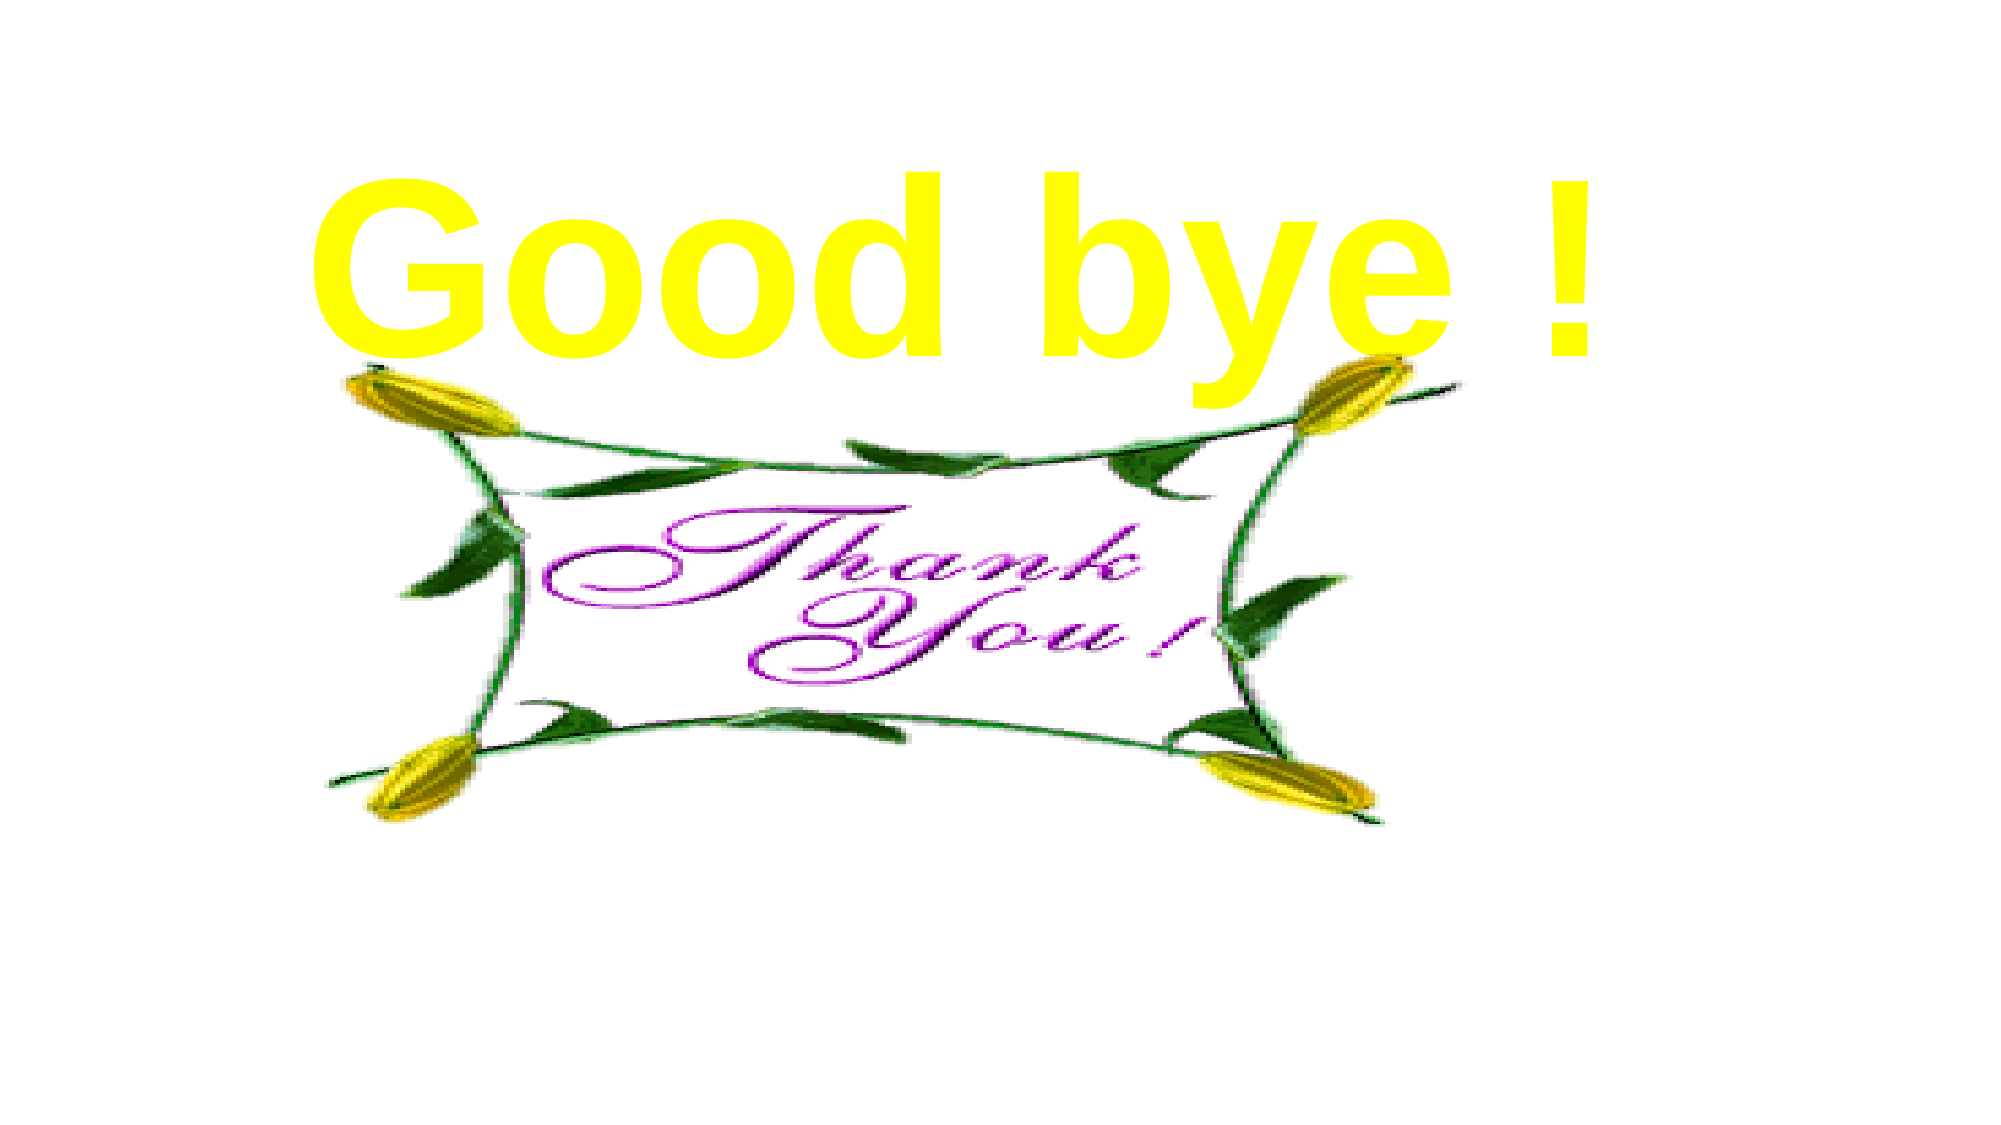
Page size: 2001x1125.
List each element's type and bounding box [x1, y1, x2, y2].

picture [199, 290, 1473, 848]
